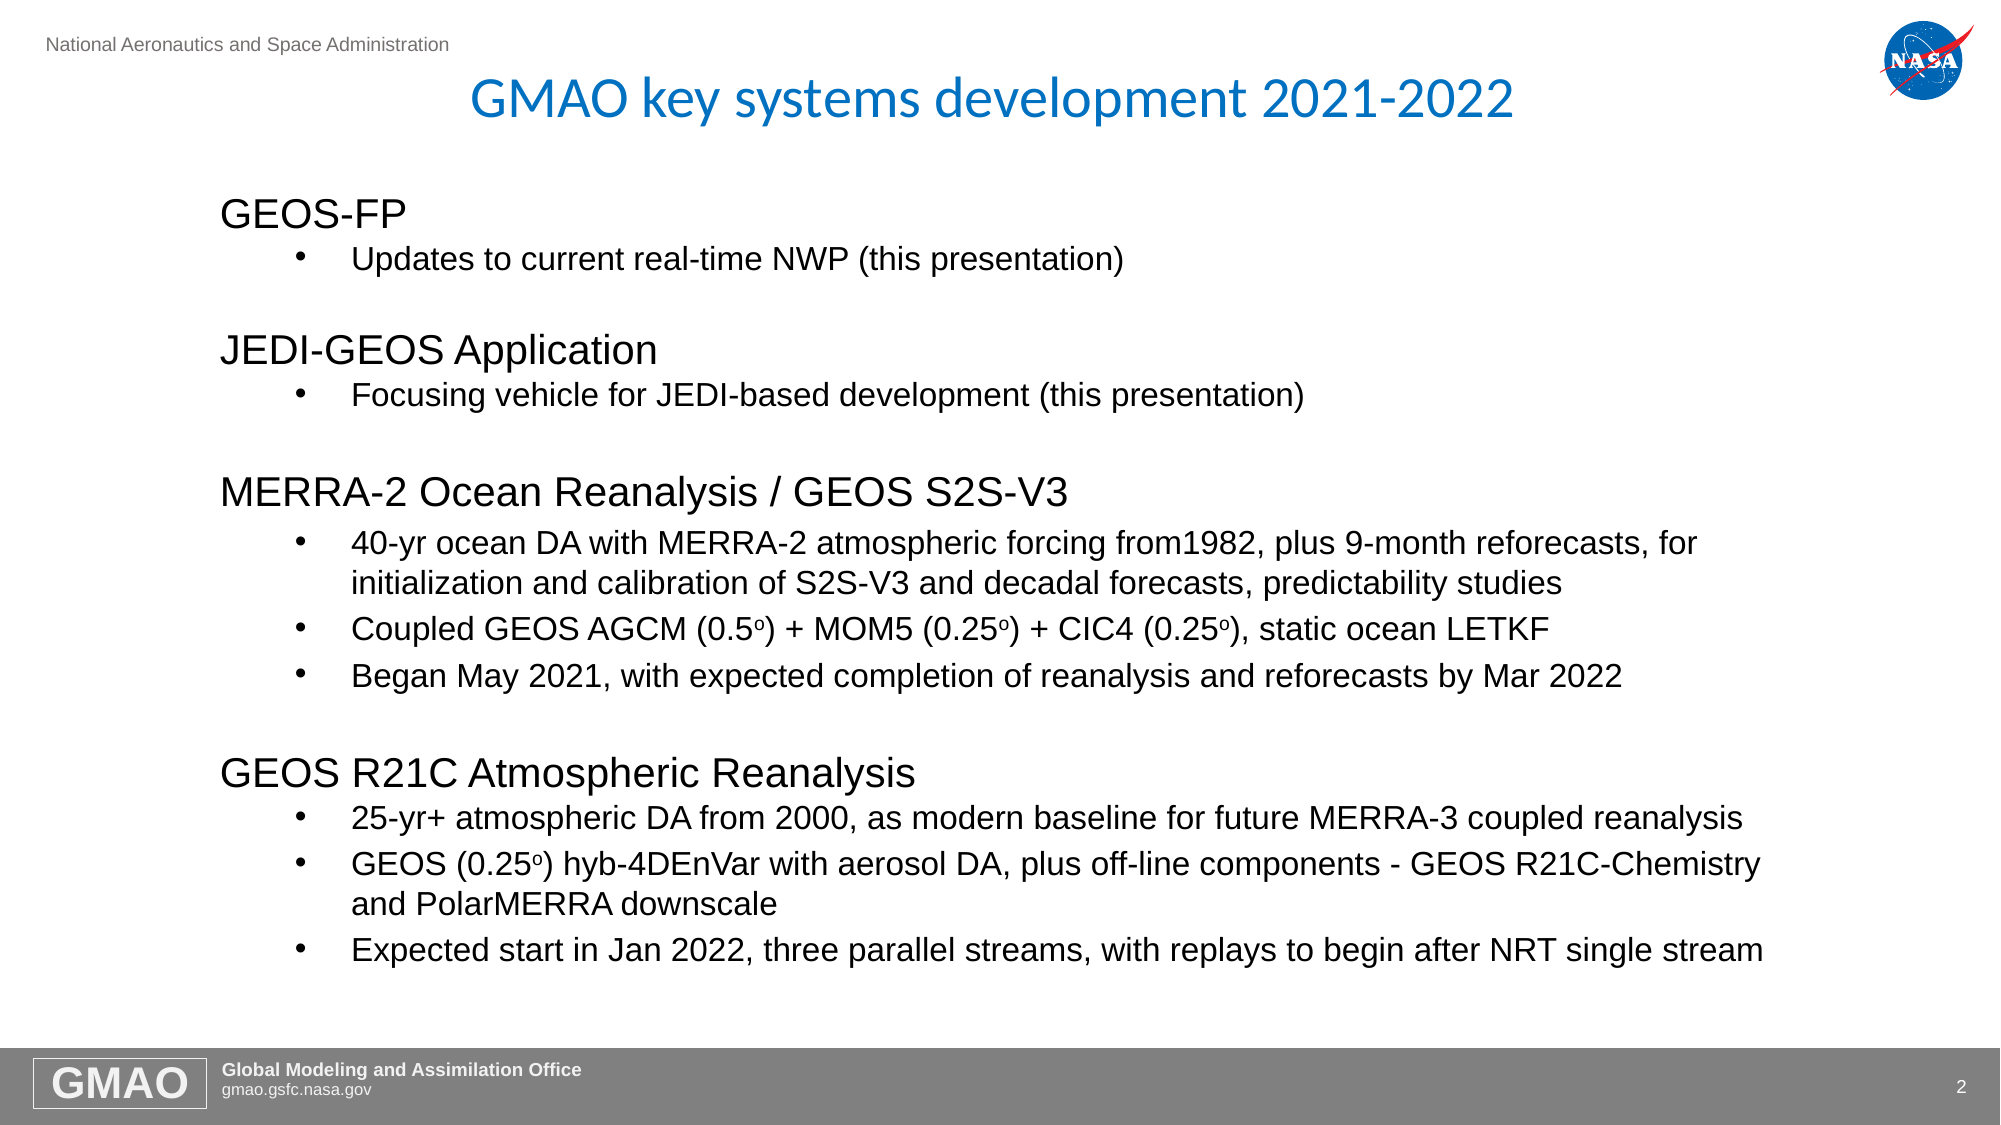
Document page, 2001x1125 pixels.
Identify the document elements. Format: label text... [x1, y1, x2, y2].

slide_number 2 [1894, 1056, 1982, 1117]
text_box GEOS-FP Updates to current real-time NWP (this presentation) JEDI-GEOS Application Focusing vehicle for JEDI-based development (this presentation) MERRA-2 Ocean Reanalysis / GEOS S2S-V3 40-yr ocean DA with MERRA-2 atmospheric forcing from1982, plus 9-month reforecasts, for initialization and calibration of S2S-V3 and decadal forecasts, predictability studies Coupled GEOS AGCM (0.5o) + MOM5 (0.25o) + CIC4 (0.25o), static ocean LETKF Began May 2021, with expected completion of reanalysis and reforecasts by Mar 2022 GEOS R21C Atmospheric Reanalysis 25-yr+ atmospheric DA from 2000, as modern baseline for future MERRA-3 coupled reanalysis GEOS (0.25o) hyb-4DEnVar with aerosol DA, plus off-line components - GEOS R21C-Chemistry and PolarMERRA downscale Expected start in Jan 2022, three parallel streams, with replays to begin after NRT single stream [205, 179, 1818, 976]
text_box GMAO key systems development 2021-2022 [128, 51, 1857, 137]
